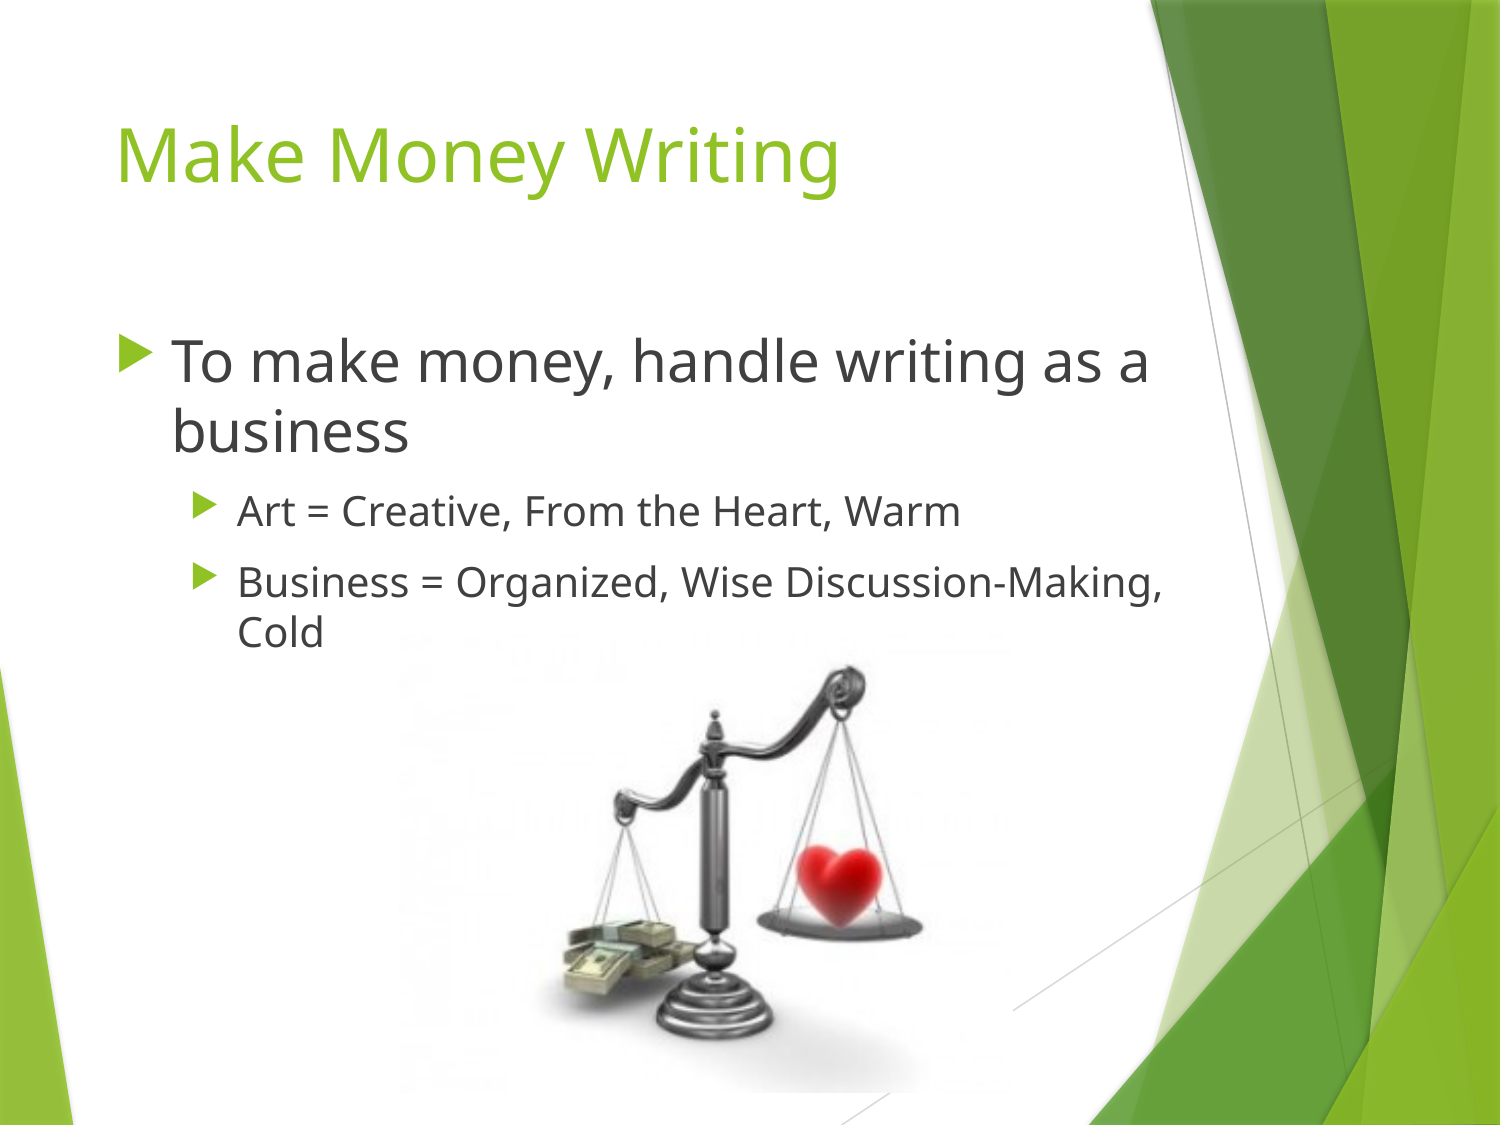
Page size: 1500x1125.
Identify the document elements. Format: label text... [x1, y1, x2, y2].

picture [399, 634, 1013, 1093]
list To make money, handle writing as a business Art = Creative, From the Heart, Warm Business = Organized, Wise Discussion-Making, Cold [99, 316, 1275, 954]
title Make Money Writing [99, 99, 1142, 316]
